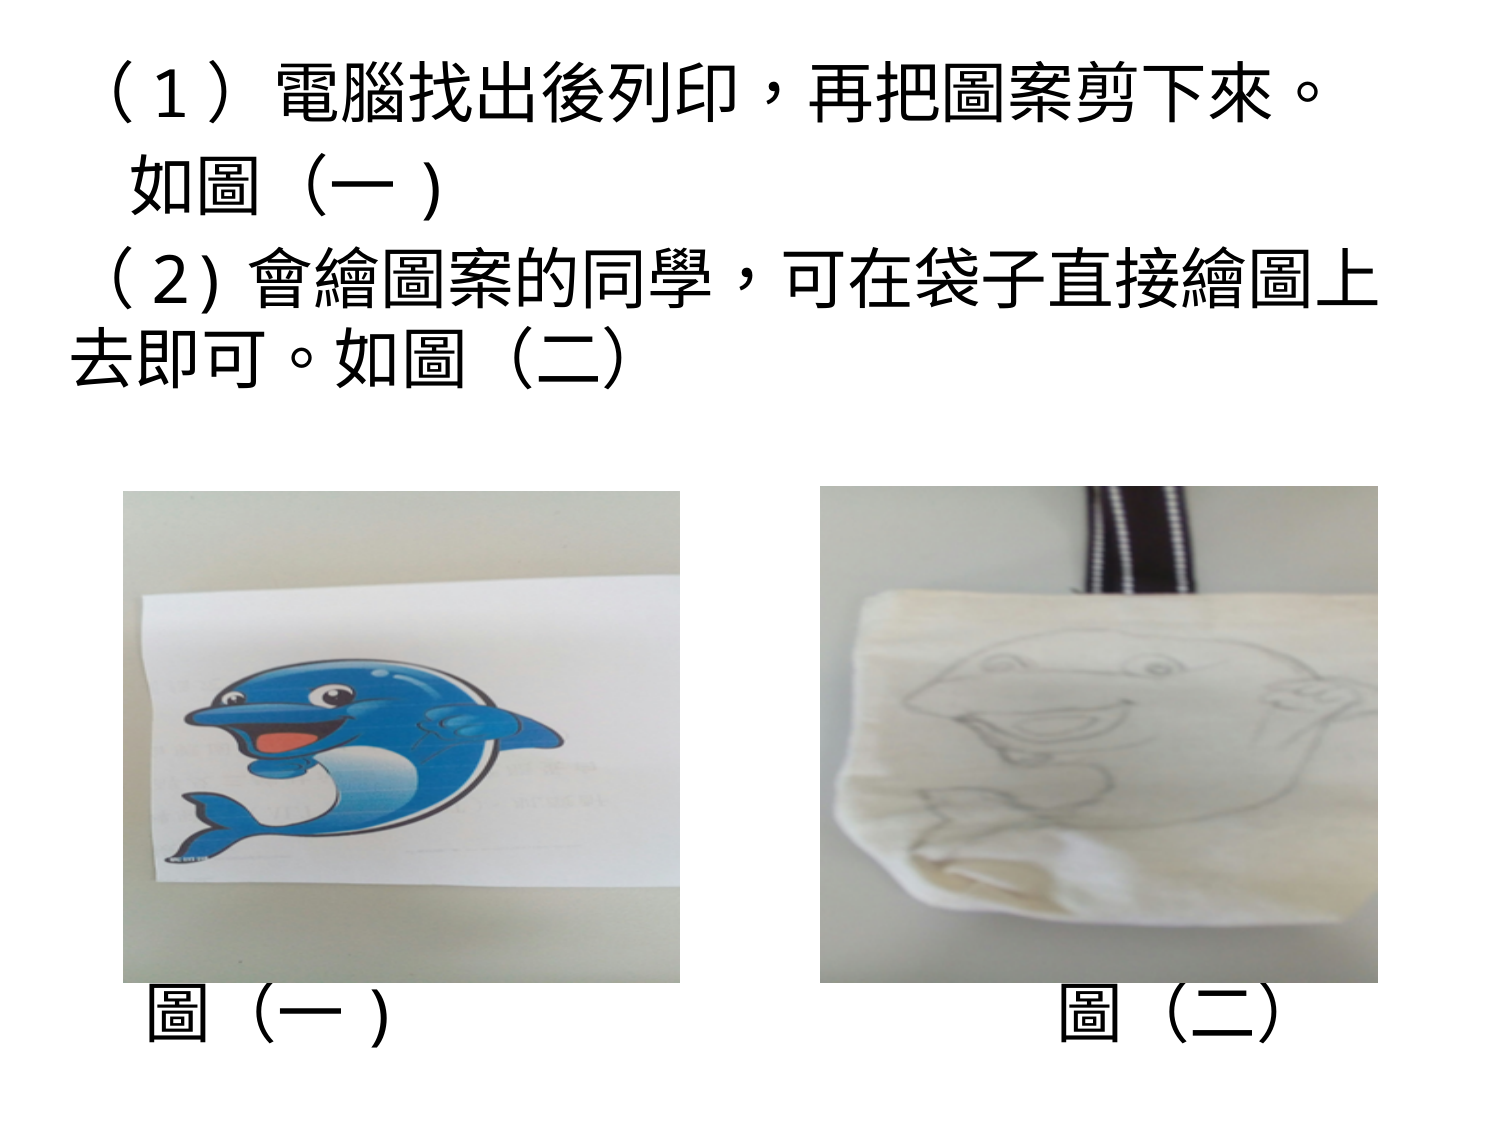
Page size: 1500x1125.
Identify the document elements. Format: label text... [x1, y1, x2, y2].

picture [123, 491, 680, 983]
picture [820, 486, 1378, 983]
list （1）電腦找出後列印，再把圖案剪下來。 如圖（一) （2)會繪圖案的同學，可在袋子直接繪圖上去即可。如圖（二） 圖（一) 圖（二） [53, 42, 1427, 1083]
